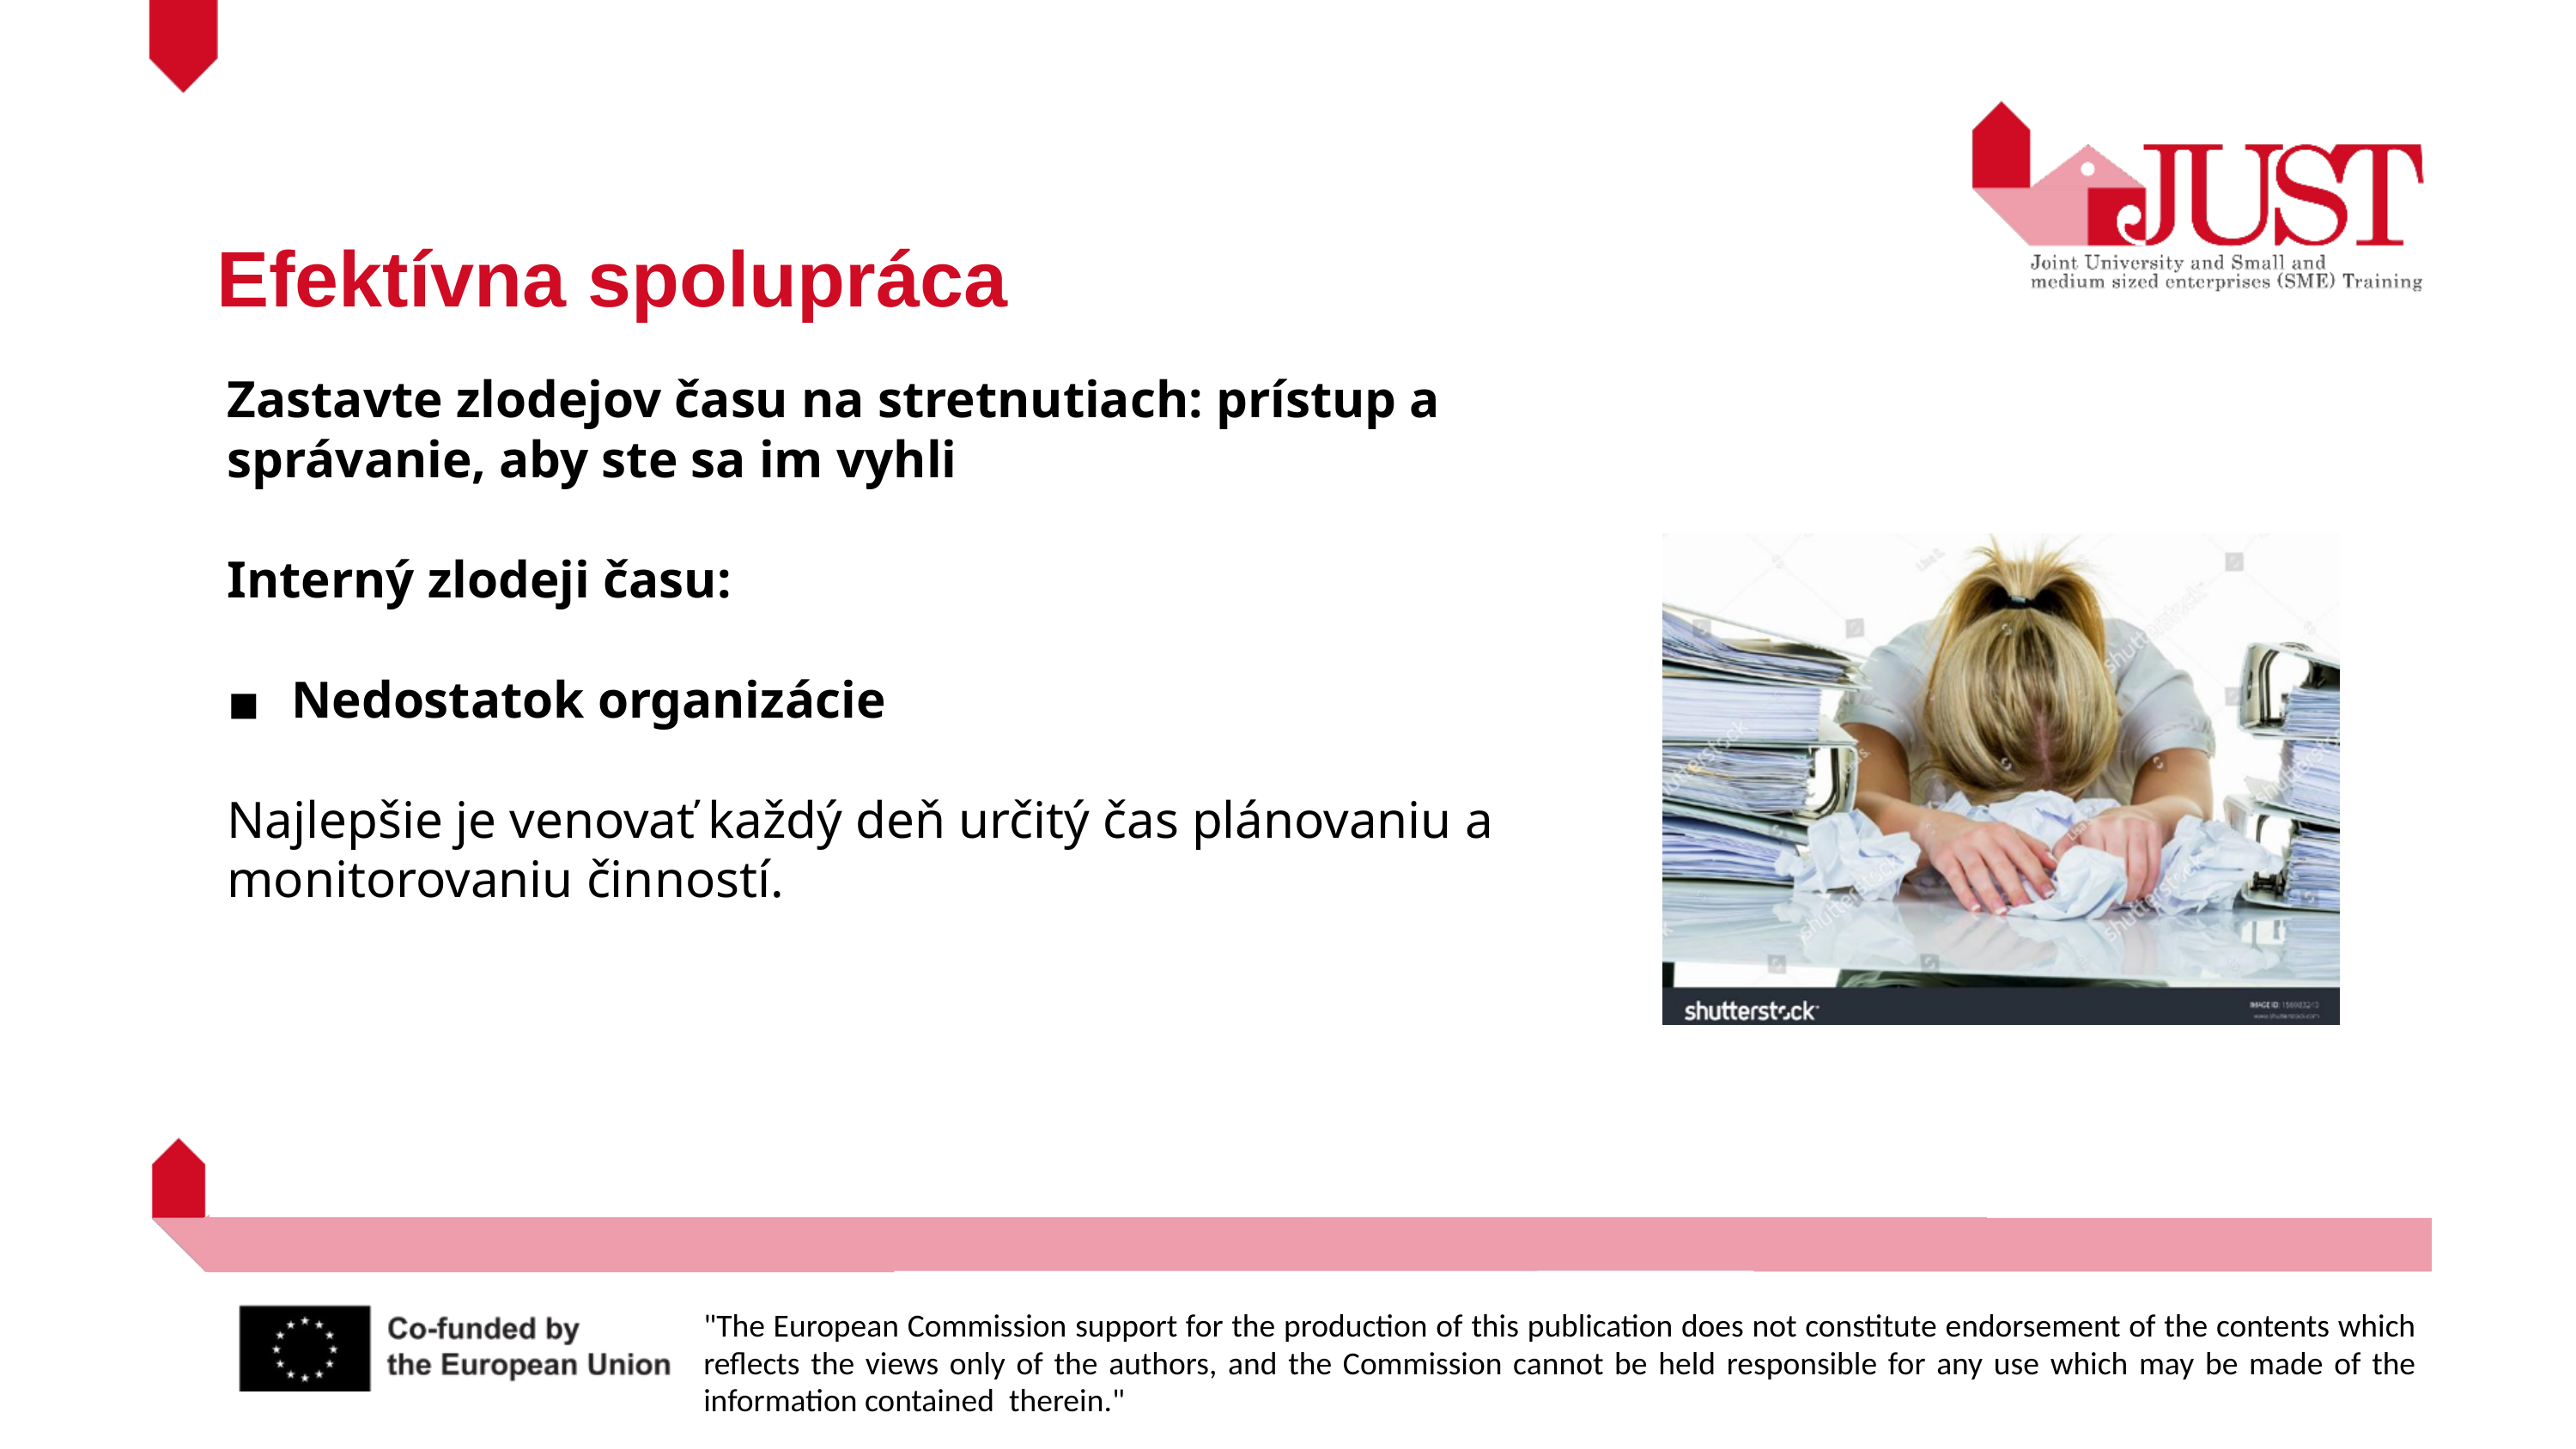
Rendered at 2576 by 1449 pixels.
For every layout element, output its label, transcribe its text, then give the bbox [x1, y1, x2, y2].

text_box Zastavte zlodejov času na stretnutiach: prístup a správanie, aby ste sa im vyhli Interný zlodeji času: Nedostatok organizácie Najlepšie je venovať každý deň určitý čas plánovaniu a monitorovaniu činností. [214, 361, 1534, 914]
picture [1965, 96, 2432, 302]
picture [144, 0, 228, 100]
text_box Efektívna spolupráca [204, 221, 1445, 329]
picture [1662, 520, 2340, 1026]
picture [144, 1133, 210, 1287]
picture [233, 1300, 702, 1391]
text_box [786, 1089, 1116, 1290]
